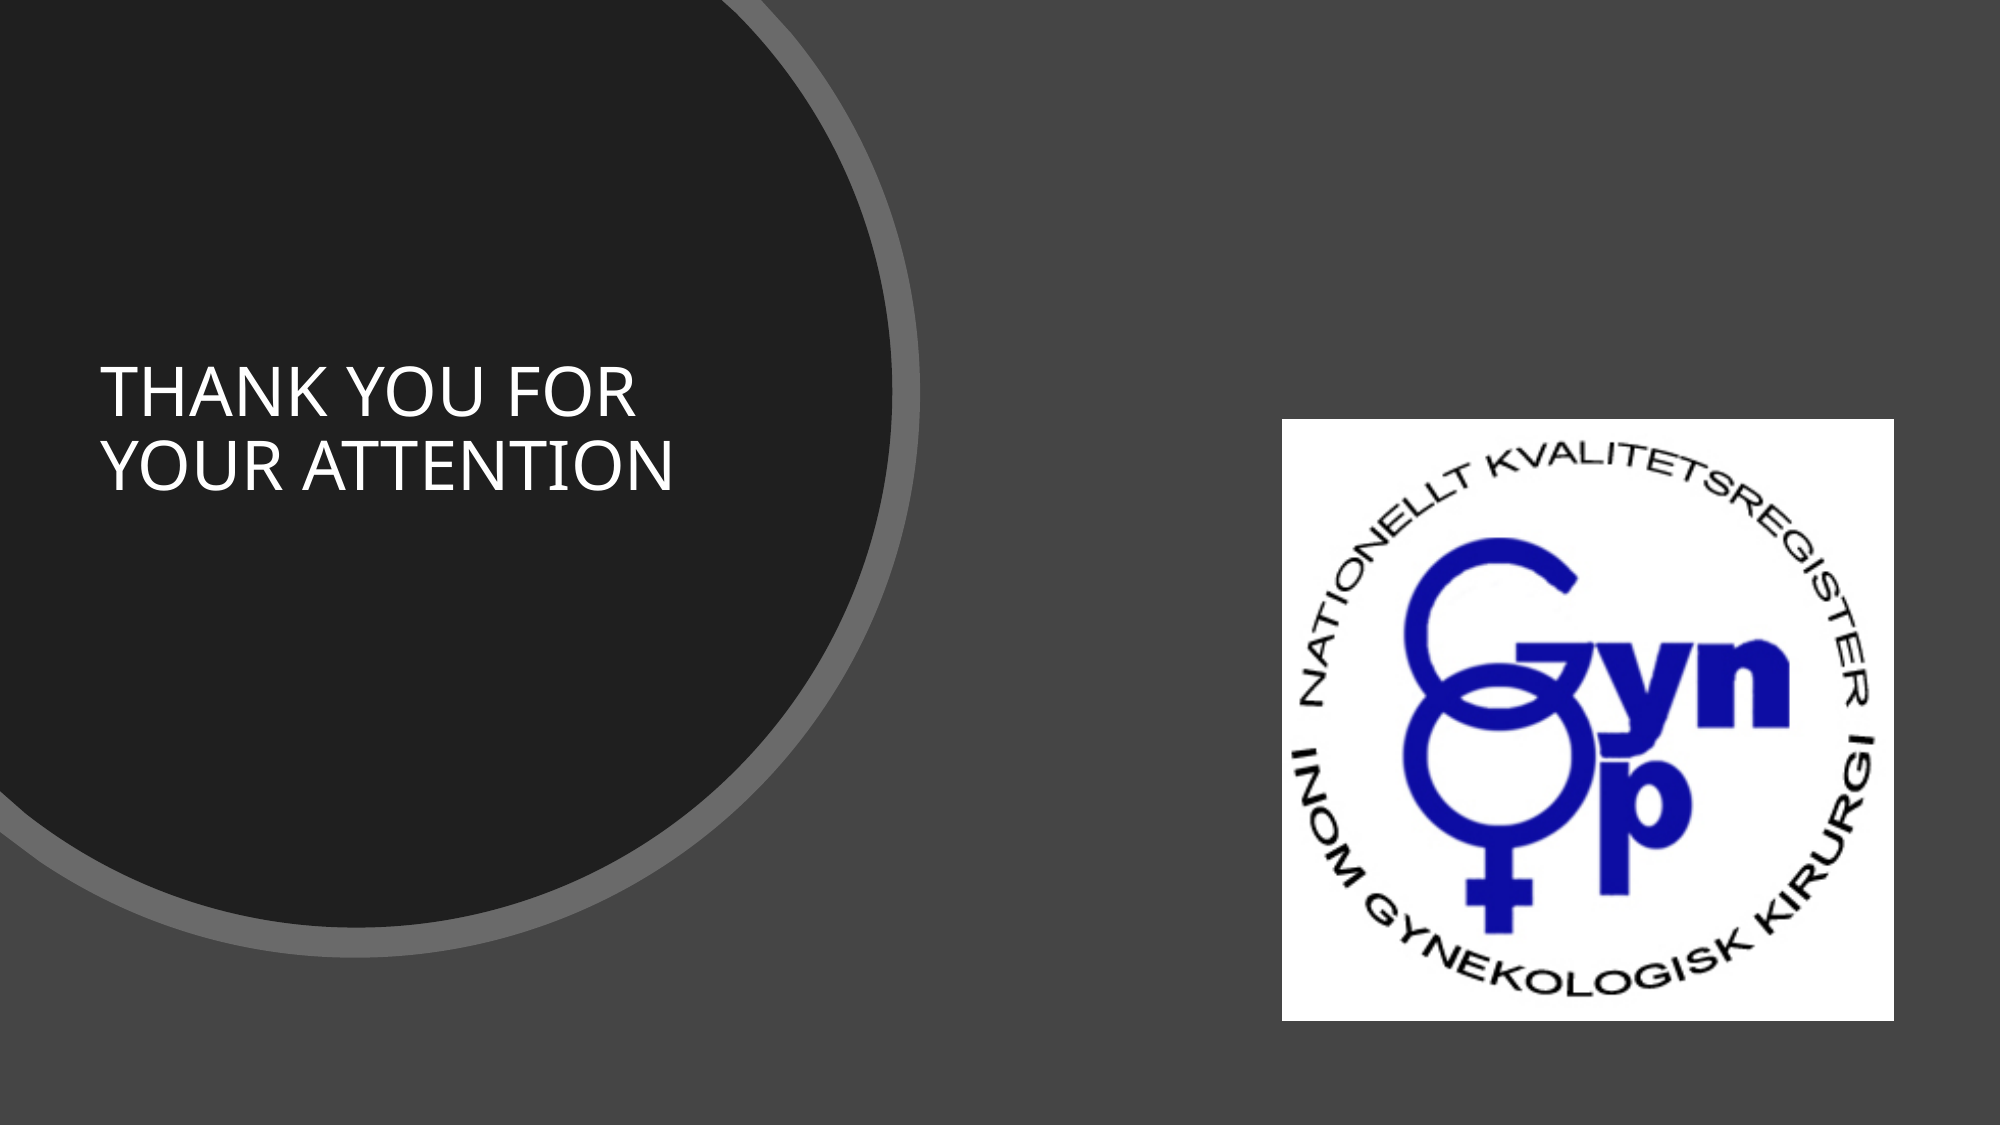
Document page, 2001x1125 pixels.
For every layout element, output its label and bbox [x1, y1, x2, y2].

picture [1282, 419, 1894, 1021]
text_box [0, 0, 922, 959]
list [85, 291, 752, 743]
text_box [0, 0, 894, 929]
